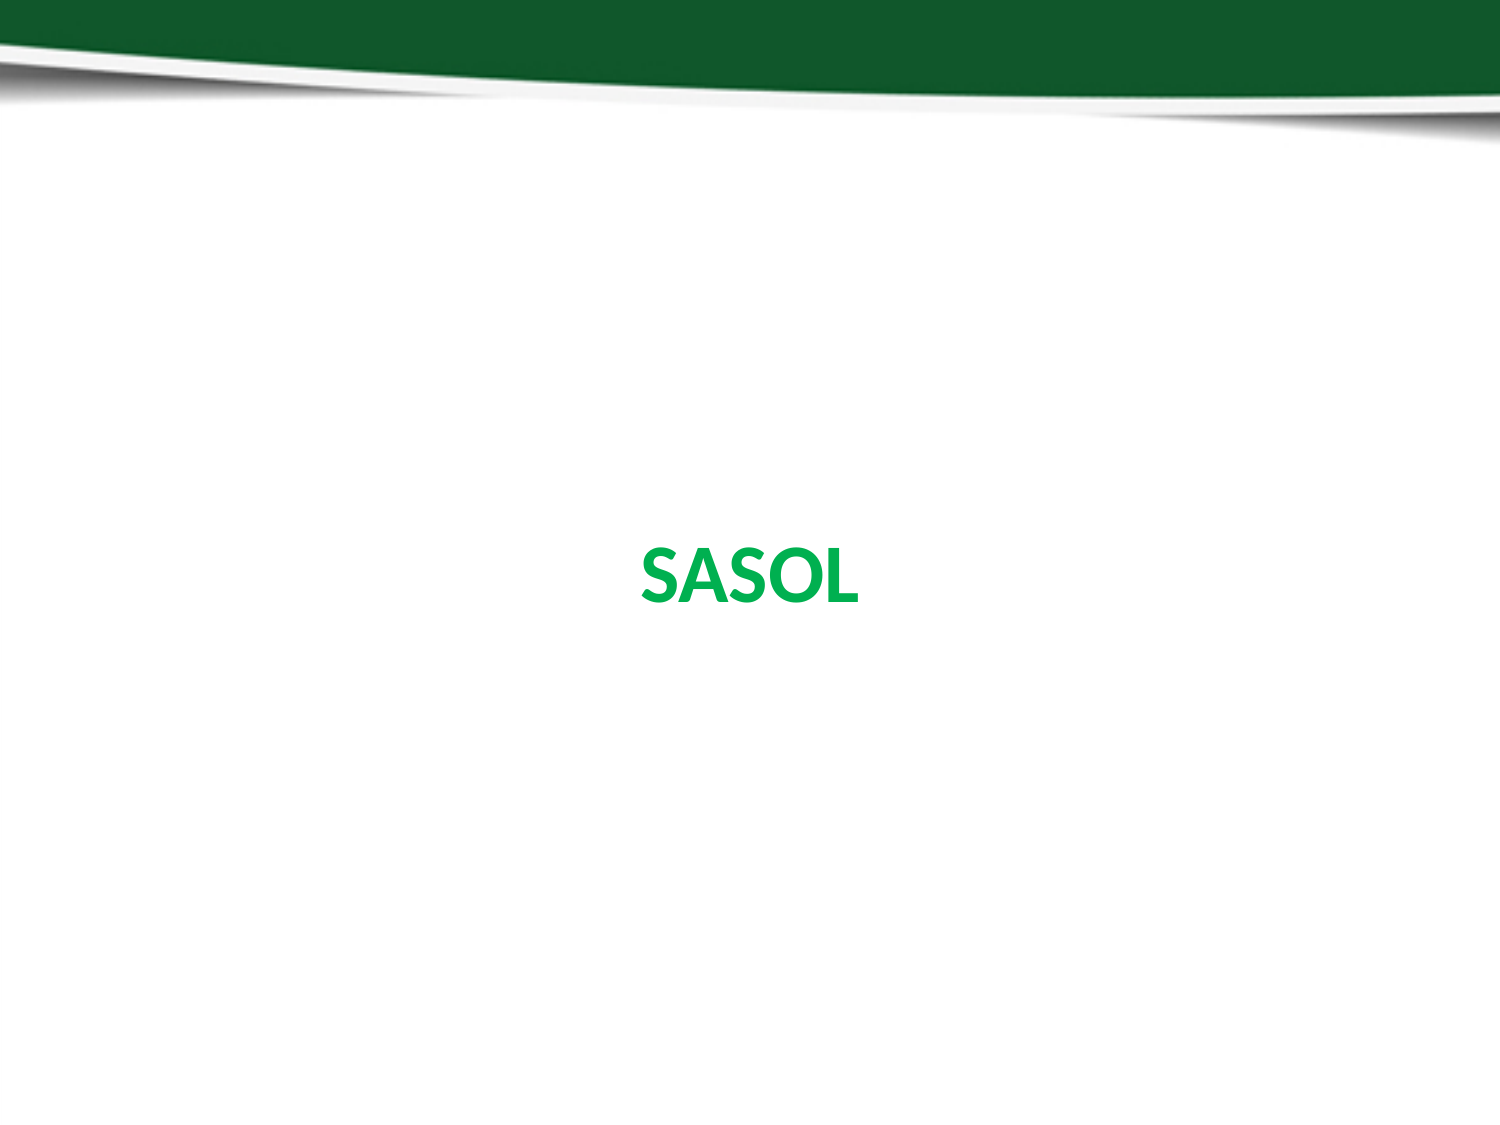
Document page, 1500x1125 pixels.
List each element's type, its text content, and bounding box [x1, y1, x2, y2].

title SASOL [75, 474, 1425, 663]
picture [0, 0, 1500, 1125]
